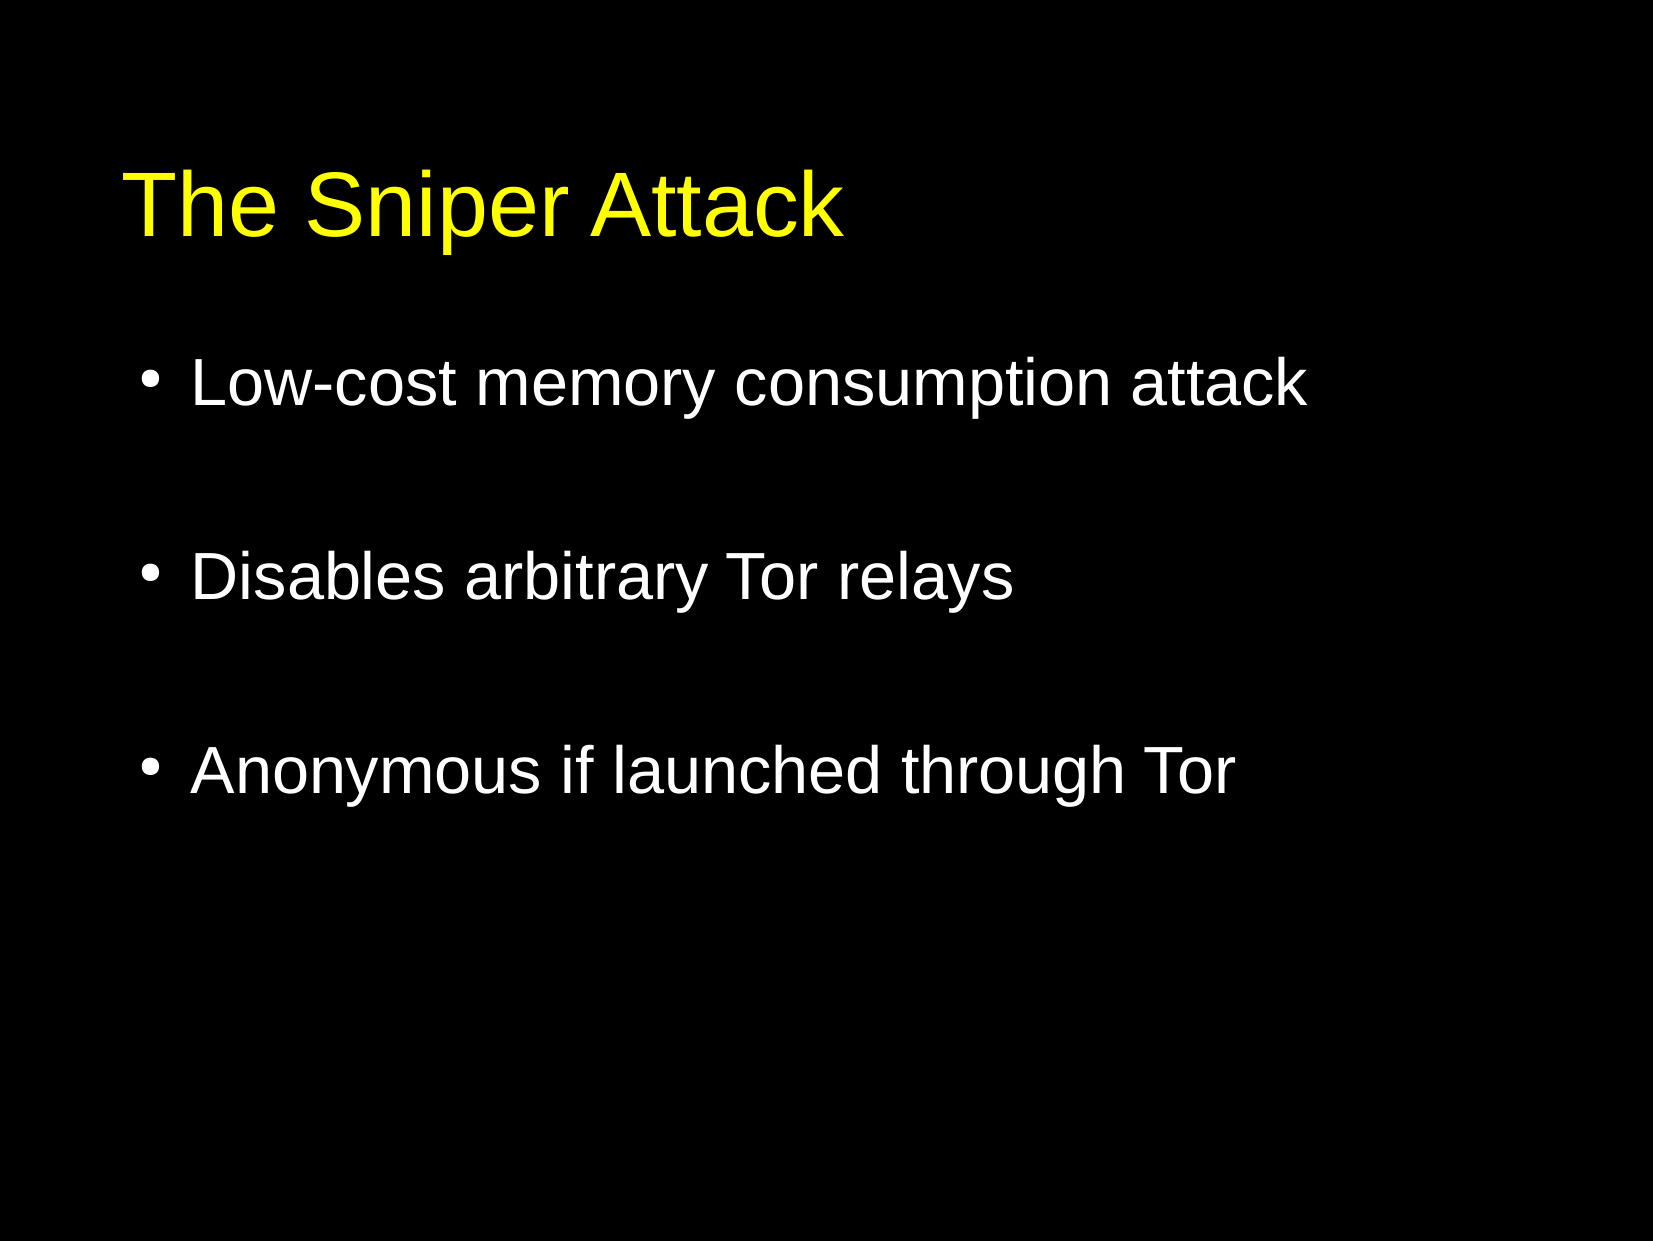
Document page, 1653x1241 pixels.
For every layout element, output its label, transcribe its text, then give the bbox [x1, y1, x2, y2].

list Low-cost memory consumption attack Disables arbitrary Tor relays Anonymous if launched through Tor [121, 344, 1532, 1125]
title The Sniper Attack [121, 102, 1532, 309]
